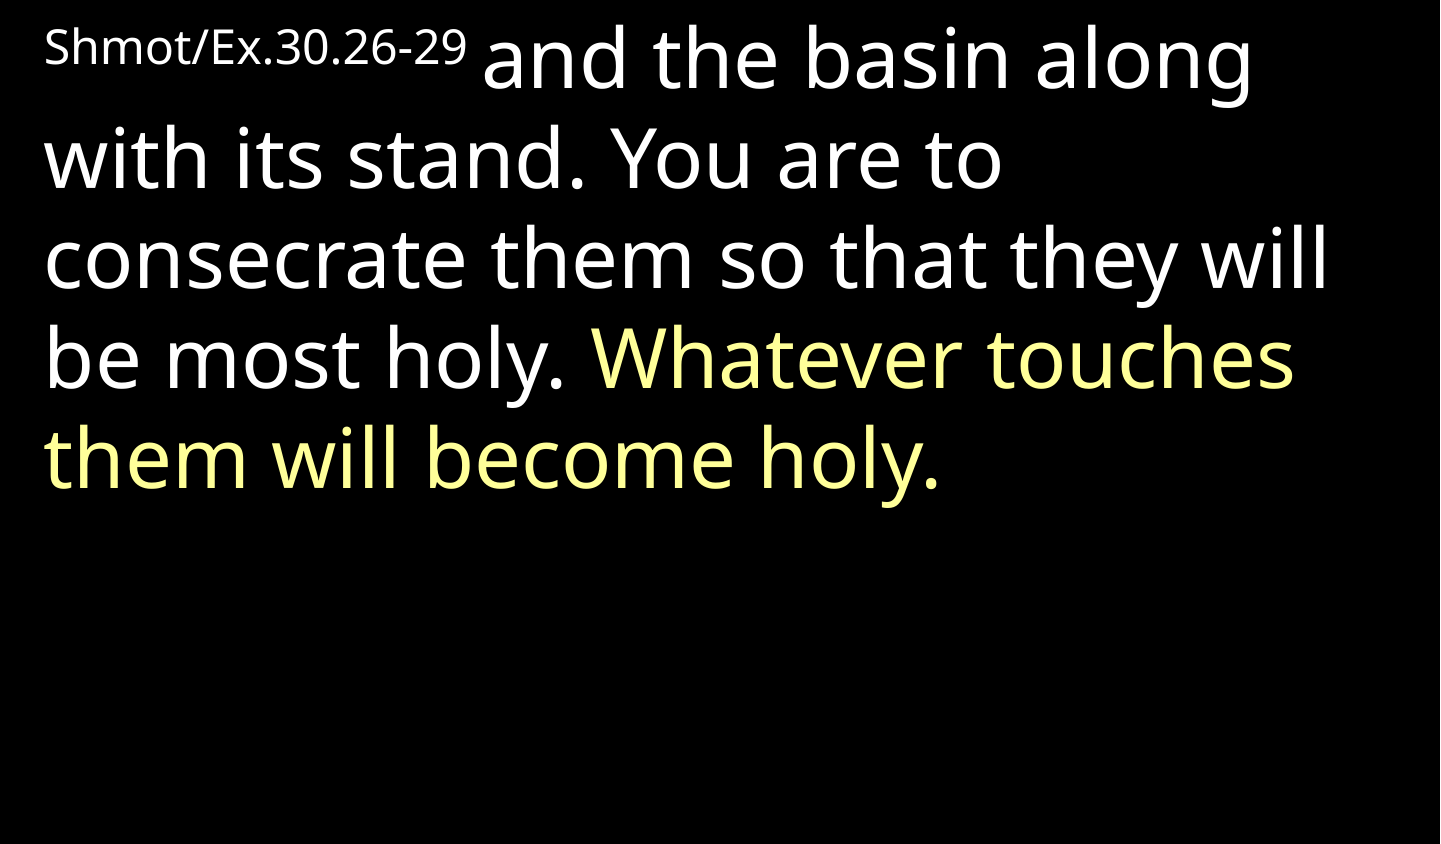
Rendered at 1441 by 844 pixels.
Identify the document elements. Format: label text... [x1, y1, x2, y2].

subtitle Shmot/Ex.30.26-29 and the basin along with its stand. You are to consecrate them so that they will be most holy. Whatever touches them will become holy. [32, 0, 1408, 844]
